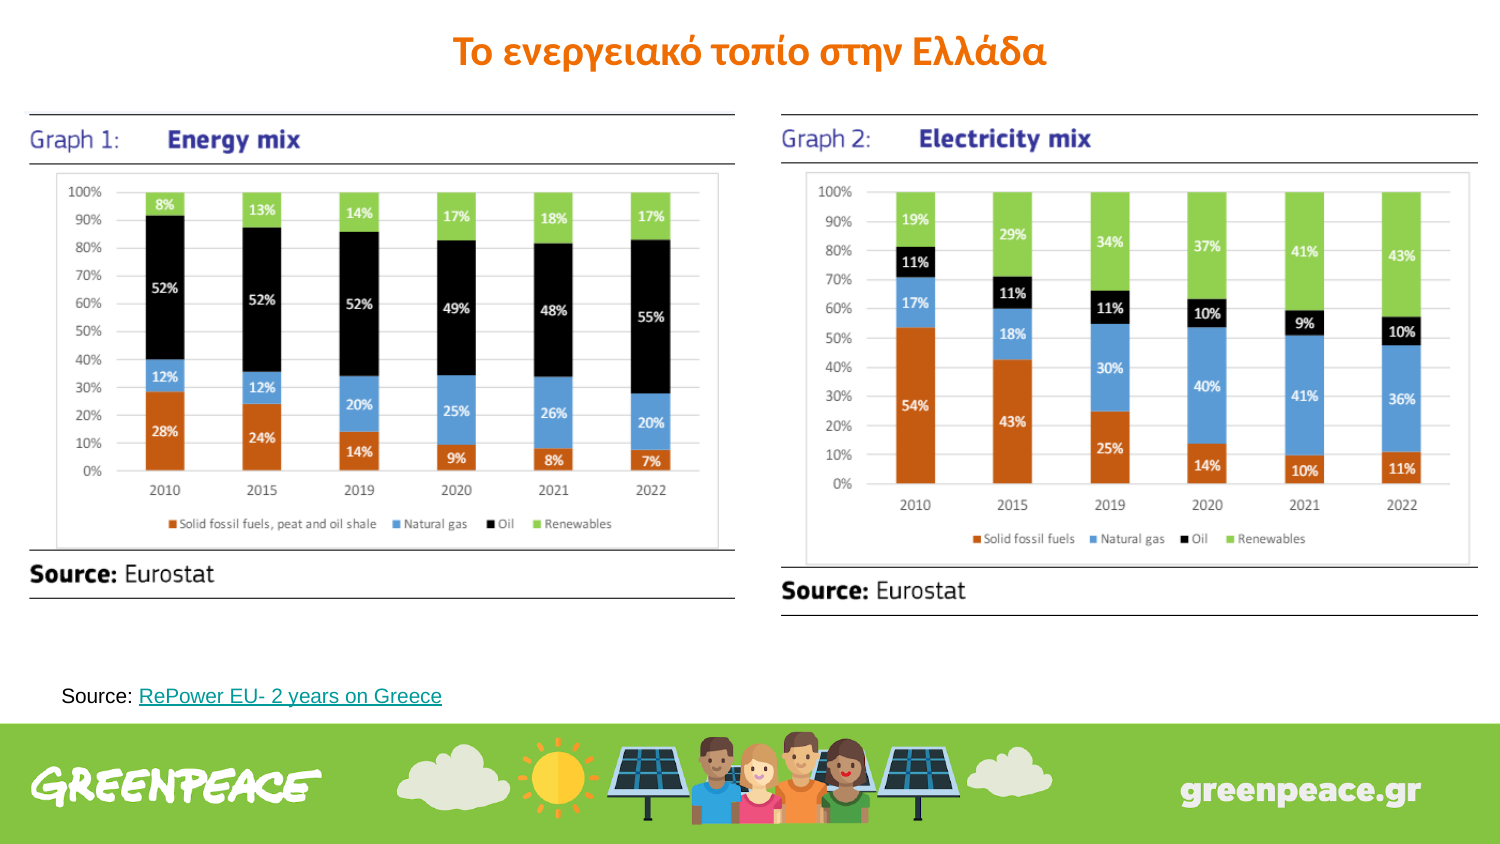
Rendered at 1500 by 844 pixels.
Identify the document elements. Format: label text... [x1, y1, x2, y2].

picture [0, 0, 1500, 844]
text_box Source: RePower EU- 2 years on Greece [46, 667, 710, 709]
text_box Το ενεργειακό τοπίο στην Ελλάδα [360, 11, 1140, 86]
